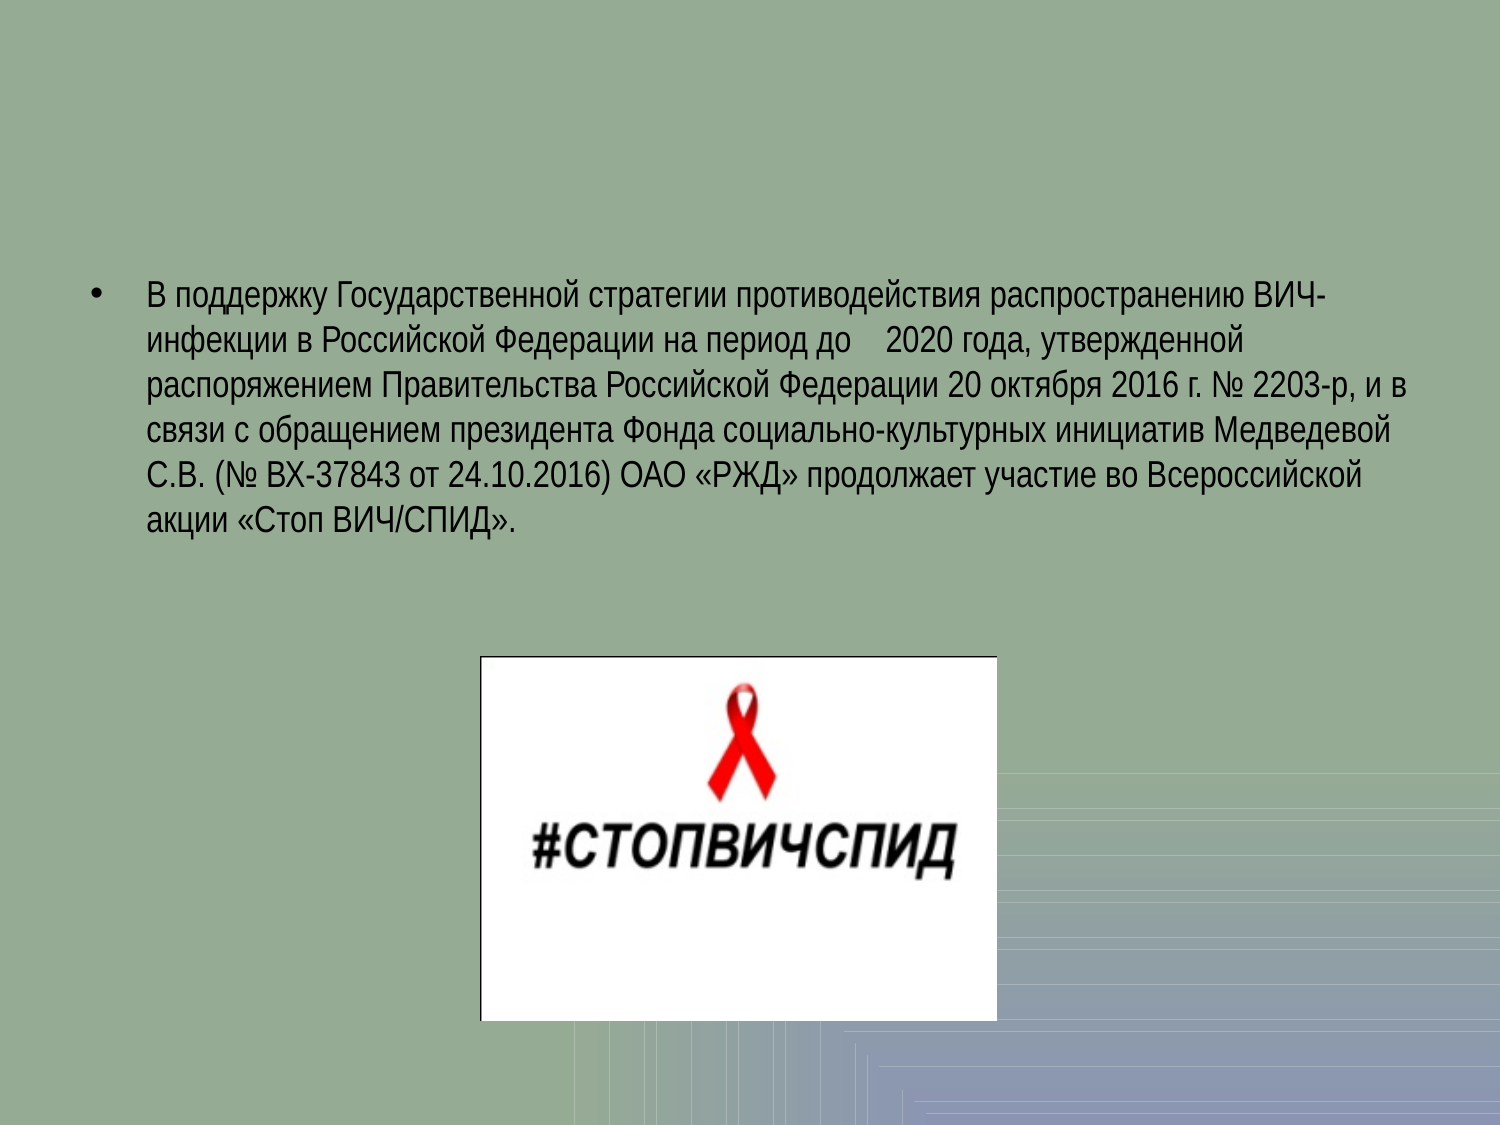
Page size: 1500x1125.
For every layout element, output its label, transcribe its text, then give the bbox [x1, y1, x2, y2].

list В поддержку Государственной стратегии противодействия распространению ВИЧ-инфекции в Российской Федерации на период до 2020 года, утвержденной распоряжением Правительства Российской Федерации 20 октября 2016 г. № 2203-р, и в связи с обращением президента Фонда социально-культурных инициатив Медведевой С.В. (№ ВХ-37843 от 24.10.2016) ОАО «РЖД» продолжает участие во Всероссийской акции «Стоп ВИЧ/СПИД». [75, 262, 1425, 1005]
picture [480, 656, 997, 1022]
